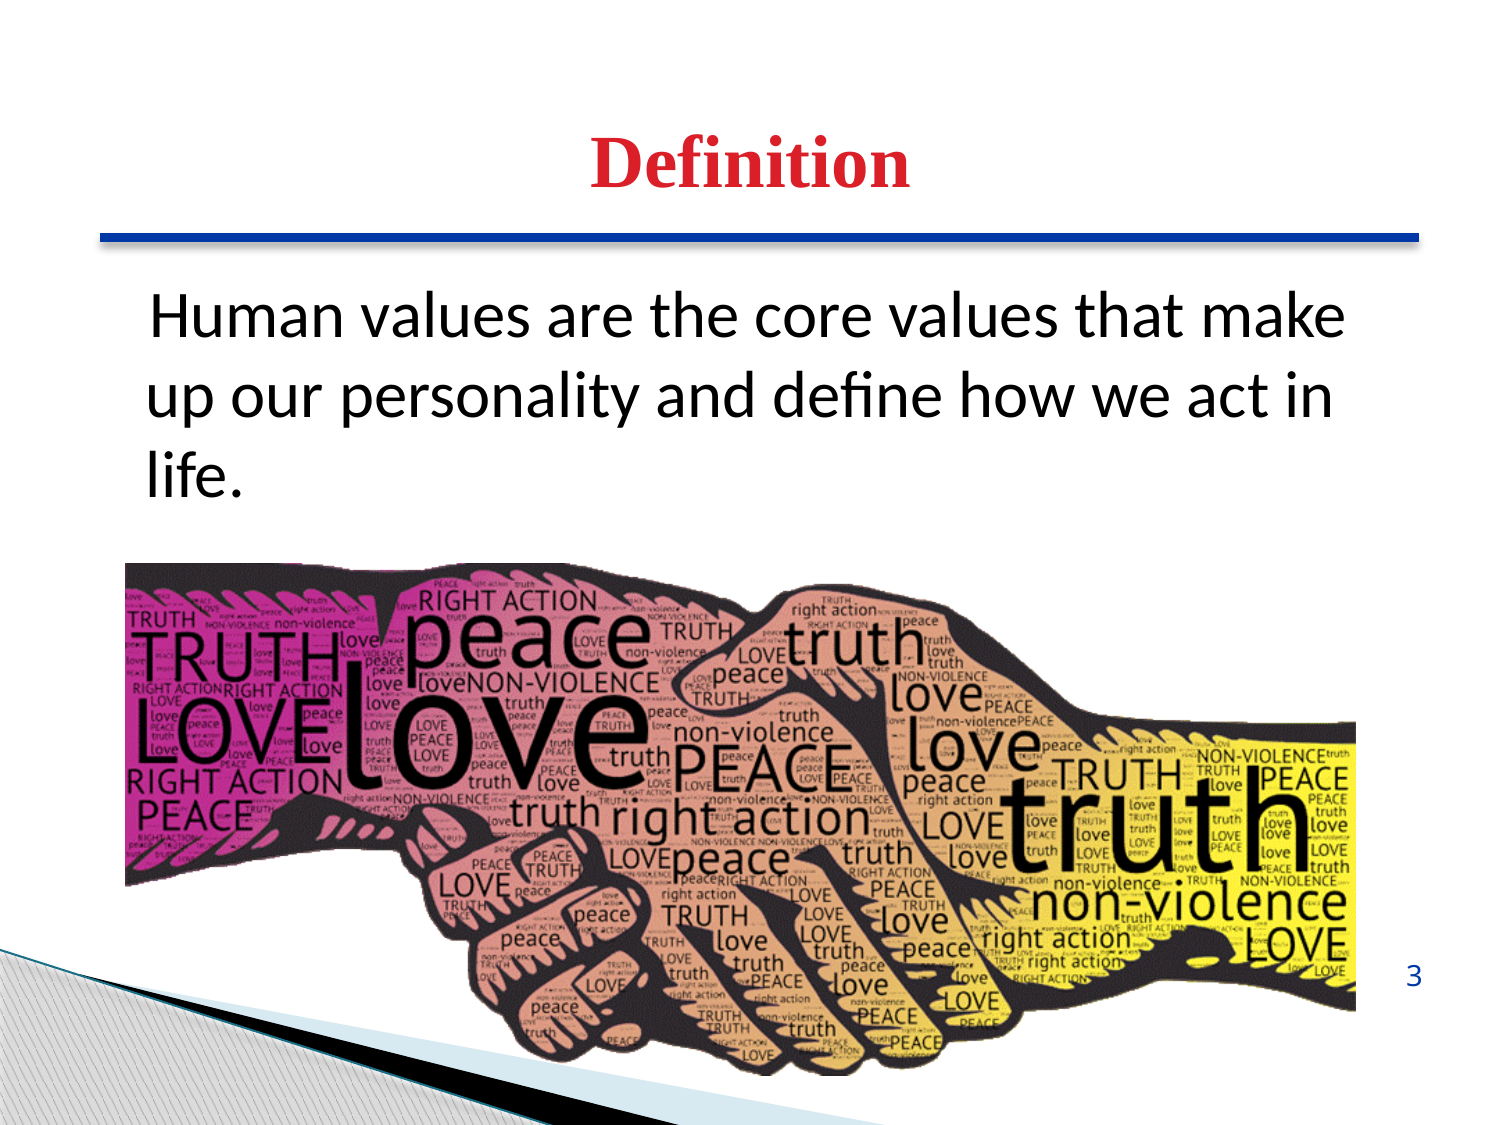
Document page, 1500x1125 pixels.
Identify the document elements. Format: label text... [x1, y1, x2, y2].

text_box Human values are the core values that make up our personality and define how we act in life. [74, 263, 1425, 1051]
picture [124, 563, 1356, 1076]
text_box Definition [362, 104, 1140, 210]
text_box 3 [1362, 949, 1438, 1010]
